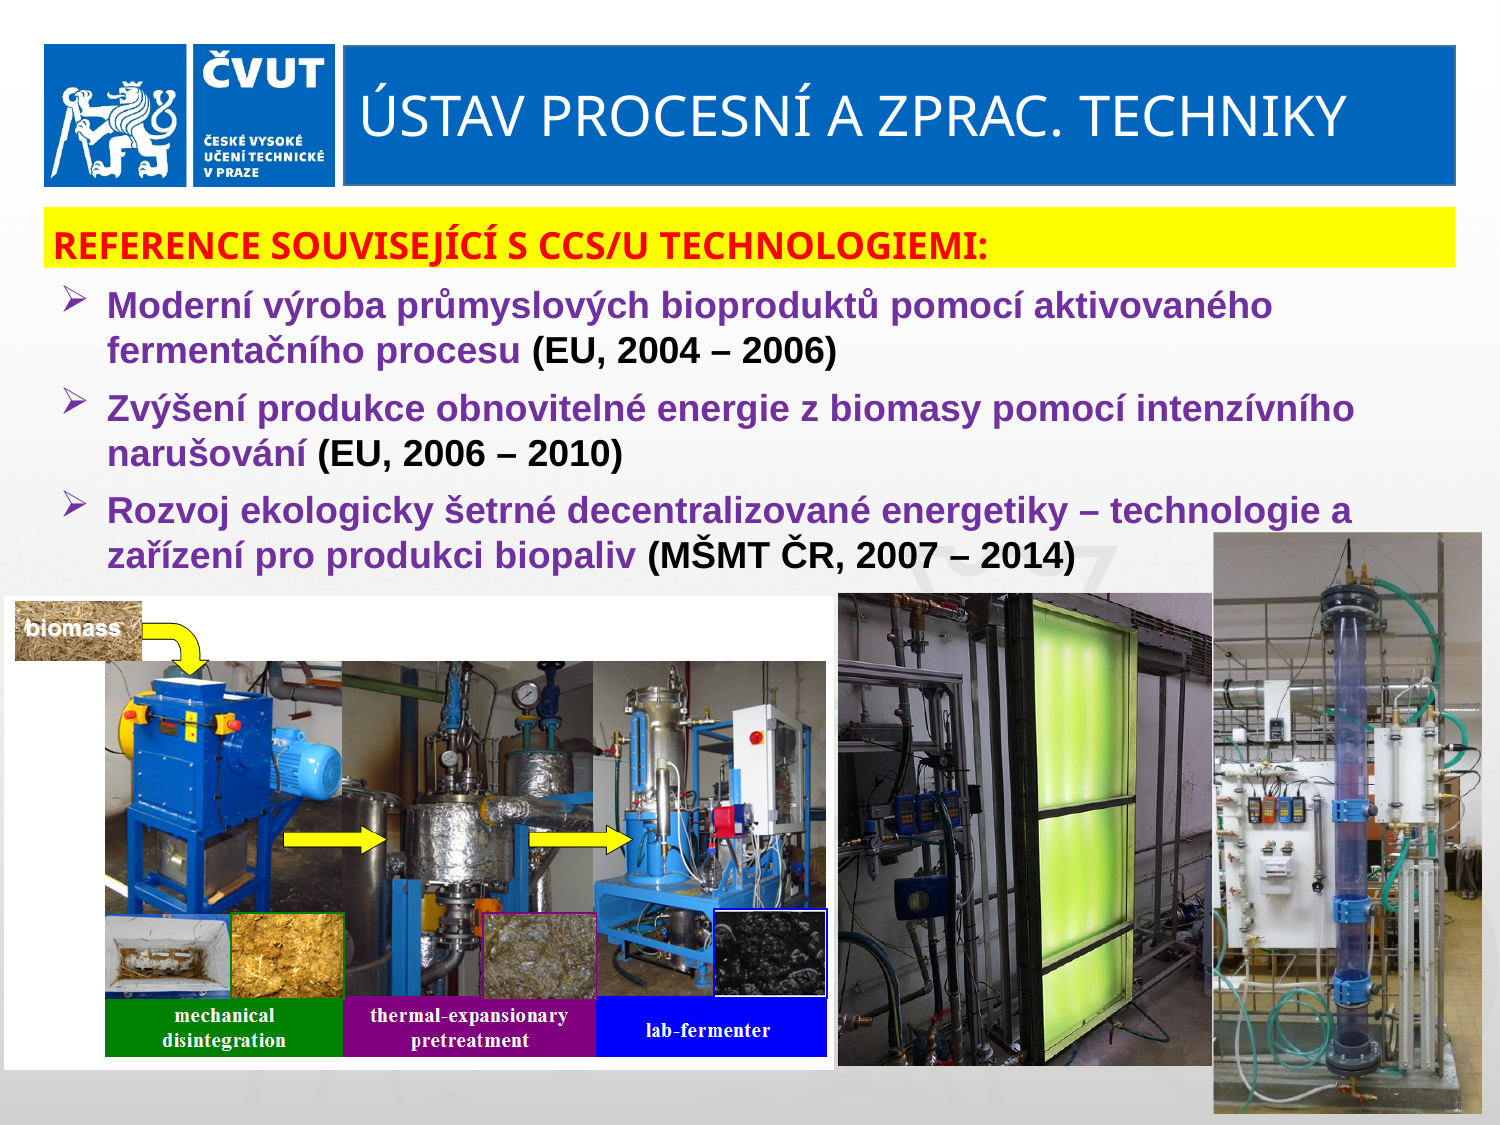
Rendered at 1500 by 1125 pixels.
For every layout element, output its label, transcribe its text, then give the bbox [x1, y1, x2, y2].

text_box [343, 45, 1456, 72]
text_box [4, 596, 835, 1070]
text_box [1325, 206, 1457, 269]
text_box ÚSTAV PROCESNÍ A ZPRAC. TECHNIKY [343, 72, 1482, 155]
text_box [343, 155, 1456, 186]
text_box Moderní výroba průmyslových bioproduktů pomocí aktivovaného fermentačního procesu (EU, 2004 – 2006) Zvýšení produkce obnovitelné energie z biomasy pomocí intenzívního narušování (EU, 2006 – 2010) Rozvoj ekologicky šetrné decentralizované energetiky – technologie a zařízení pro produkci biopaliv (MŠMT ČR, 2007 – 2014) [45, 273, 1456, 584]
picture [0, 0, 1500, 1125]
text_box reference SOUVISEJÍCÍ S CCS/U TECHNOLOGIEMI: [38, 203, 1325, 274]
